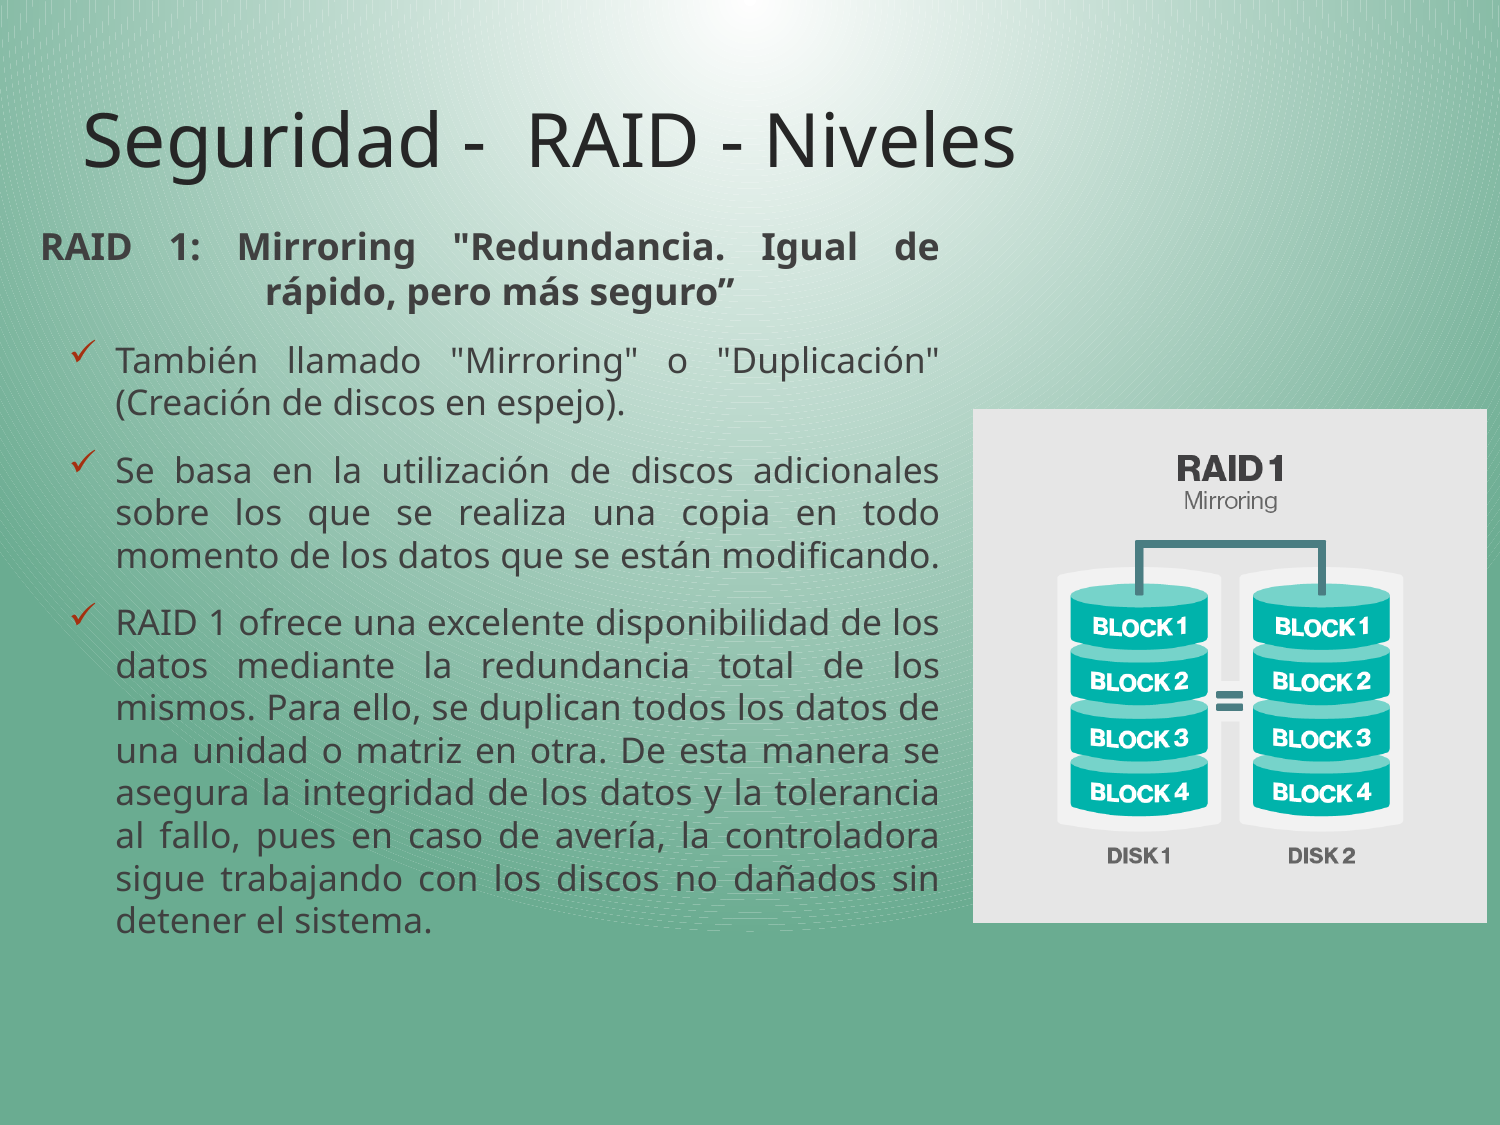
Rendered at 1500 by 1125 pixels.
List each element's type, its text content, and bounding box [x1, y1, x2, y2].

picture [973, 409, 1487, 923]
text_box RAID 1: Mirroring "Redundancia. Igual de rápido, pero más seguro” También llamado "Mirroring" o "Duplicación" (Creación de discos en espejo). Se basa en la utilización de discos adicionales sobre los que se realiza una copia en todo momento de los datos que se están modificando. RAID 1 ofrece una excelente disponibilidad de los datos mediante la redundancia total de los mismos. Para ello, se duplican todos los datos de una unidad o matriz en otra. De esta manera se asegura la integridad de los datos y la tolerancia al fallo, pues en caso de avería, la controladora sigue trabajando con los discos no dañados sin detener el sistema. [24, 215, 956, 1077]
title Seguridad - RAID - Niveles [67, 84, 1500, 216]
